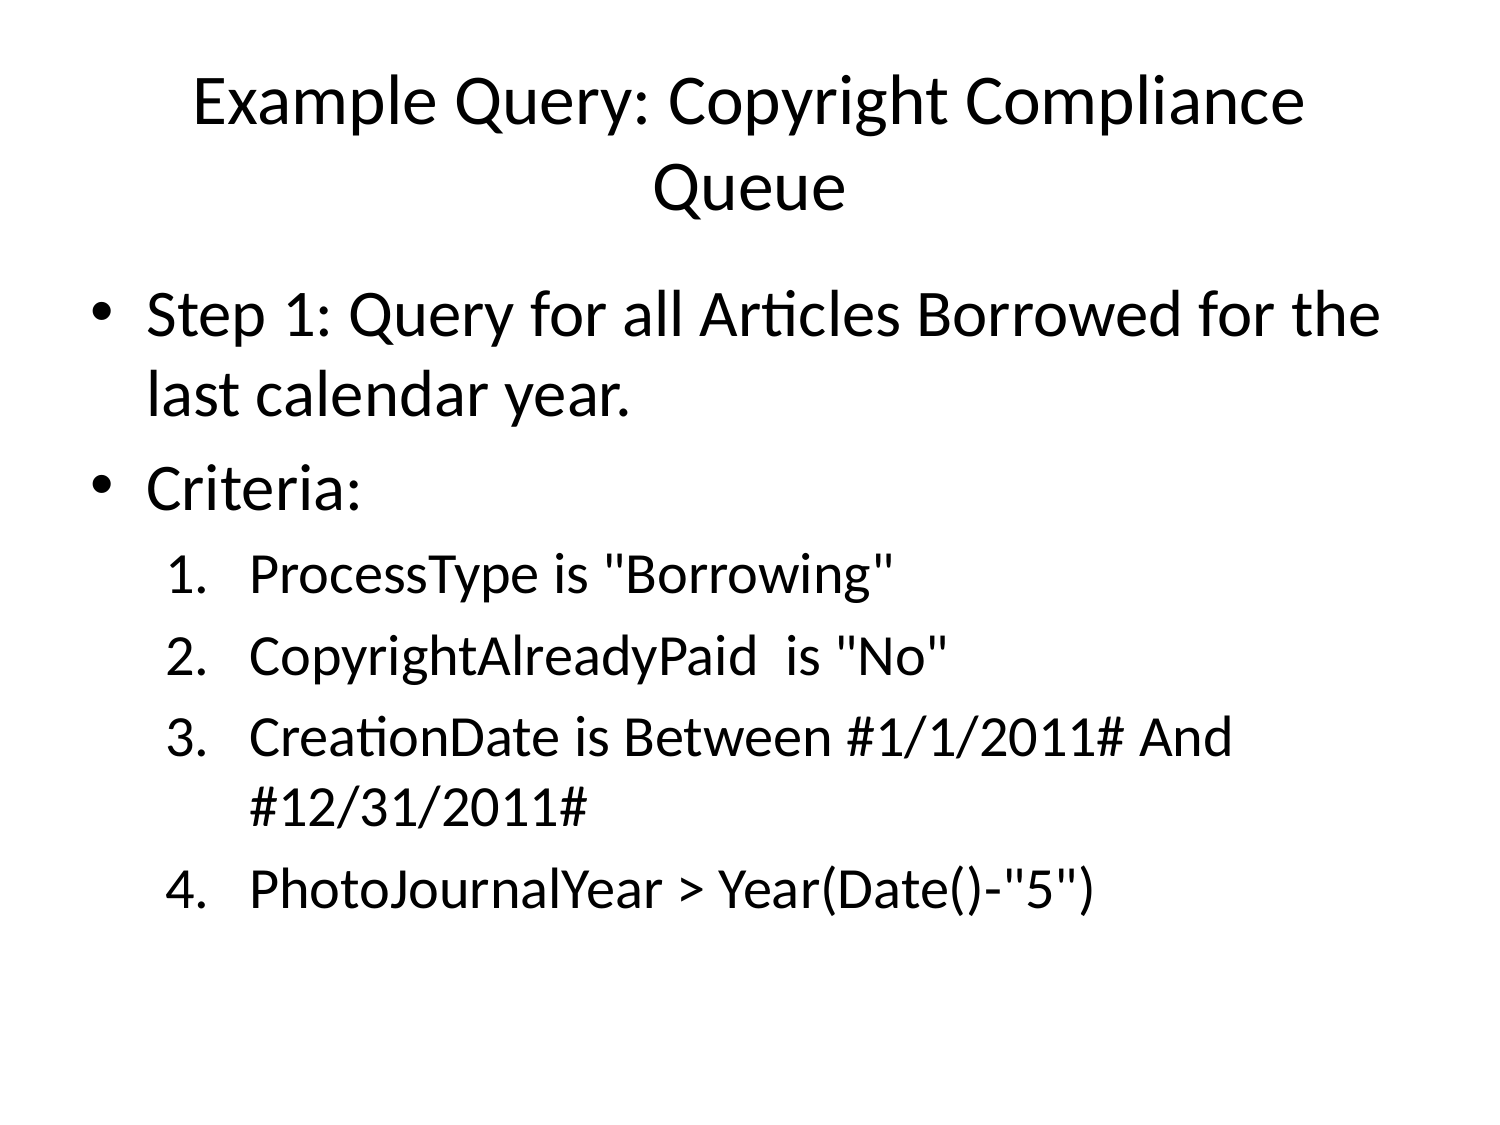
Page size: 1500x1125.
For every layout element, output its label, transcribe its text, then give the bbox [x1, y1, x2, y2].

list Step 1: Query for all Articles Borrowed for the last calendar year. Criteria: ProcessType is "Borrowing" CopyrightAlreadyPaid is "No" CreationDate is Between #1/1/2011# And #12/31/2011# PhotoJournalYear > Year(Date()-"5") [75, 262, 1425, 1005]
title Example Query: Copyright Compliance Queue [75, 45, 1425, 233]
